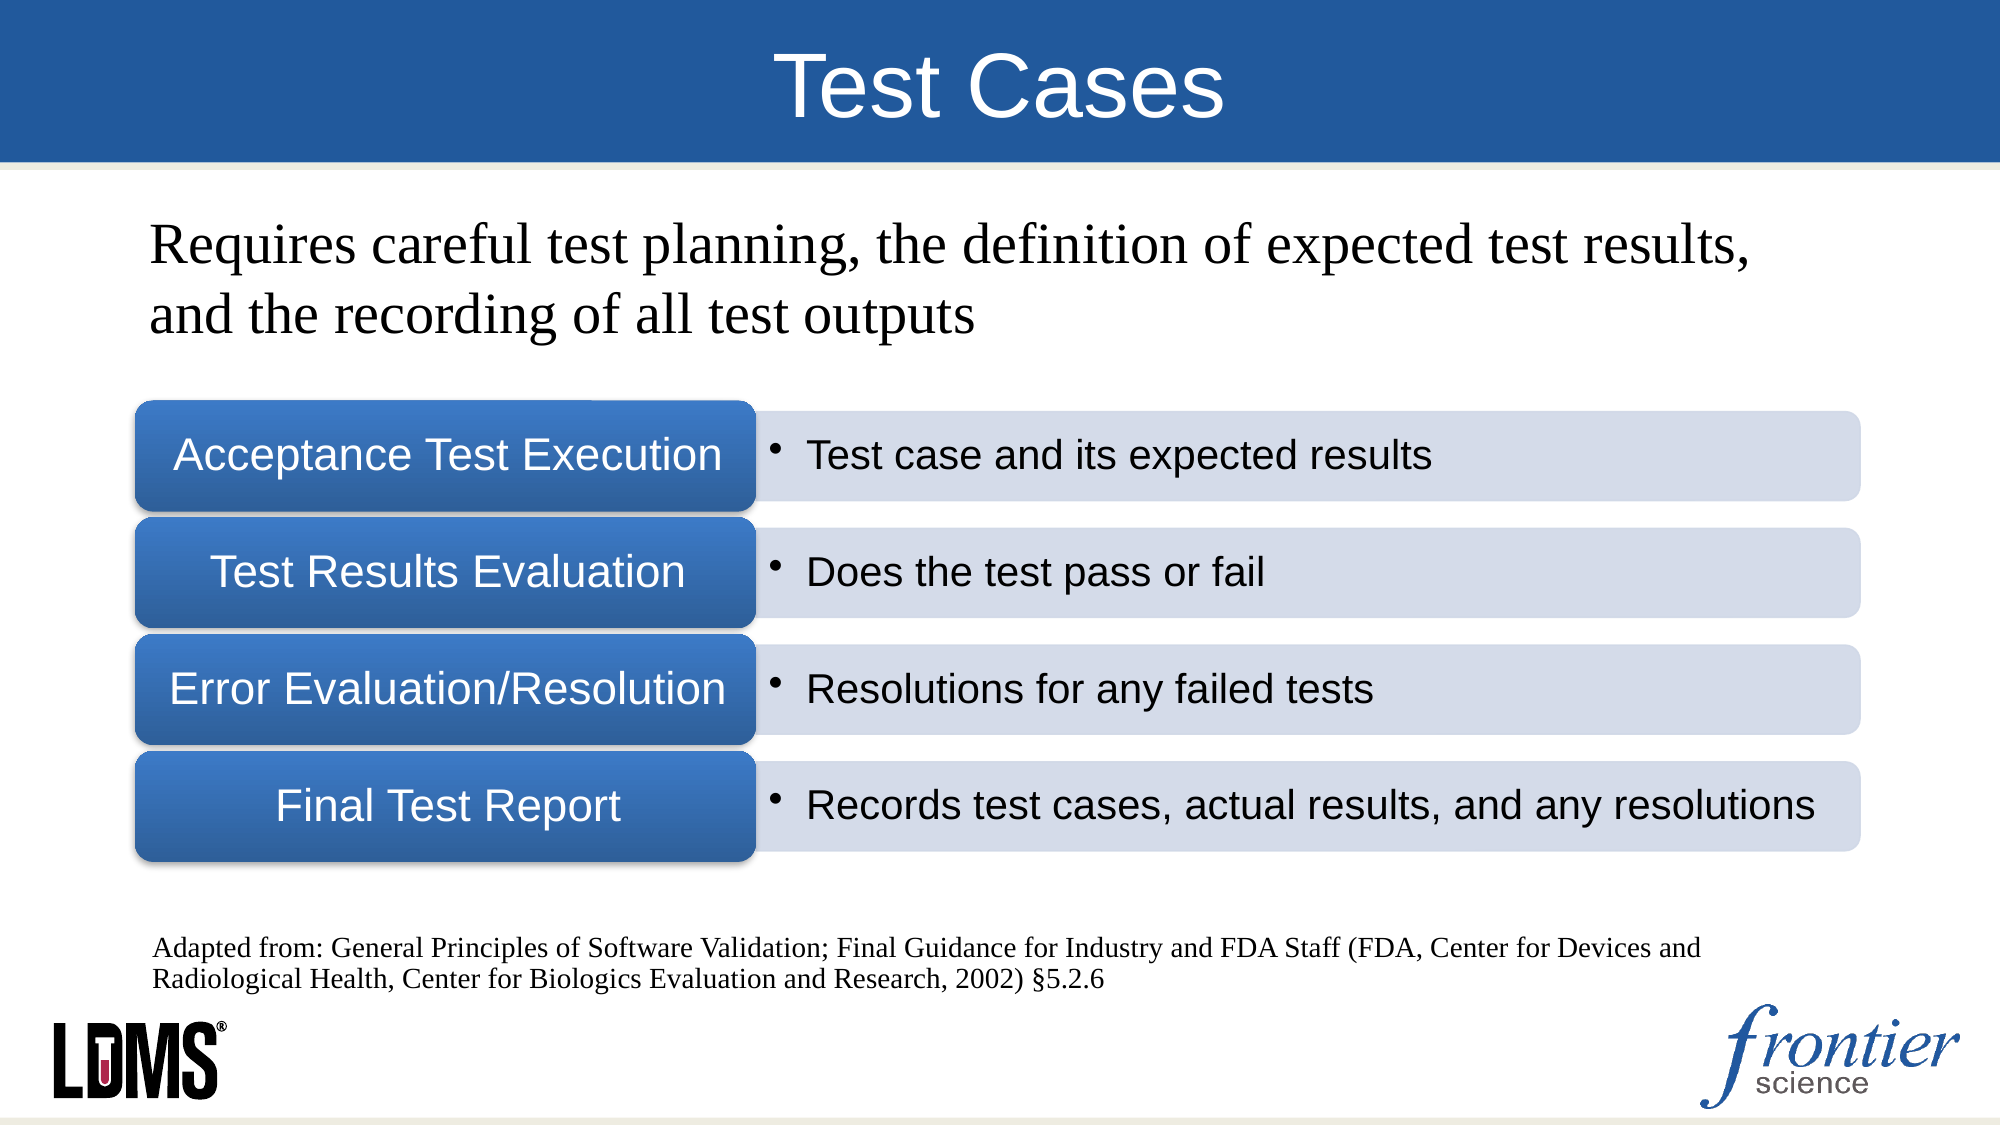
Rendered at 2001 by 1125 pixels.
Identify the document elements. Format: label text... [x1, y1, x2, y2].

picture [1700, 1004, 1960, 1109]
title Test Cases [0, 0, 2000, 163]
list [134, 399, 1861, 863]
text_box Adapted from: General Principles of Software Validation; Final Guidance for Industry and FDA Staff (FDA, Center for Devices and Radiological Health, Center for Biologics Evaluation and Research, 2002) §5.2.6 [137, 924, 1863, 1003]
text_box Requires careful test planning, the definition of expected test results, and the recording of all test outputs [134, 198, 1860, 399]
